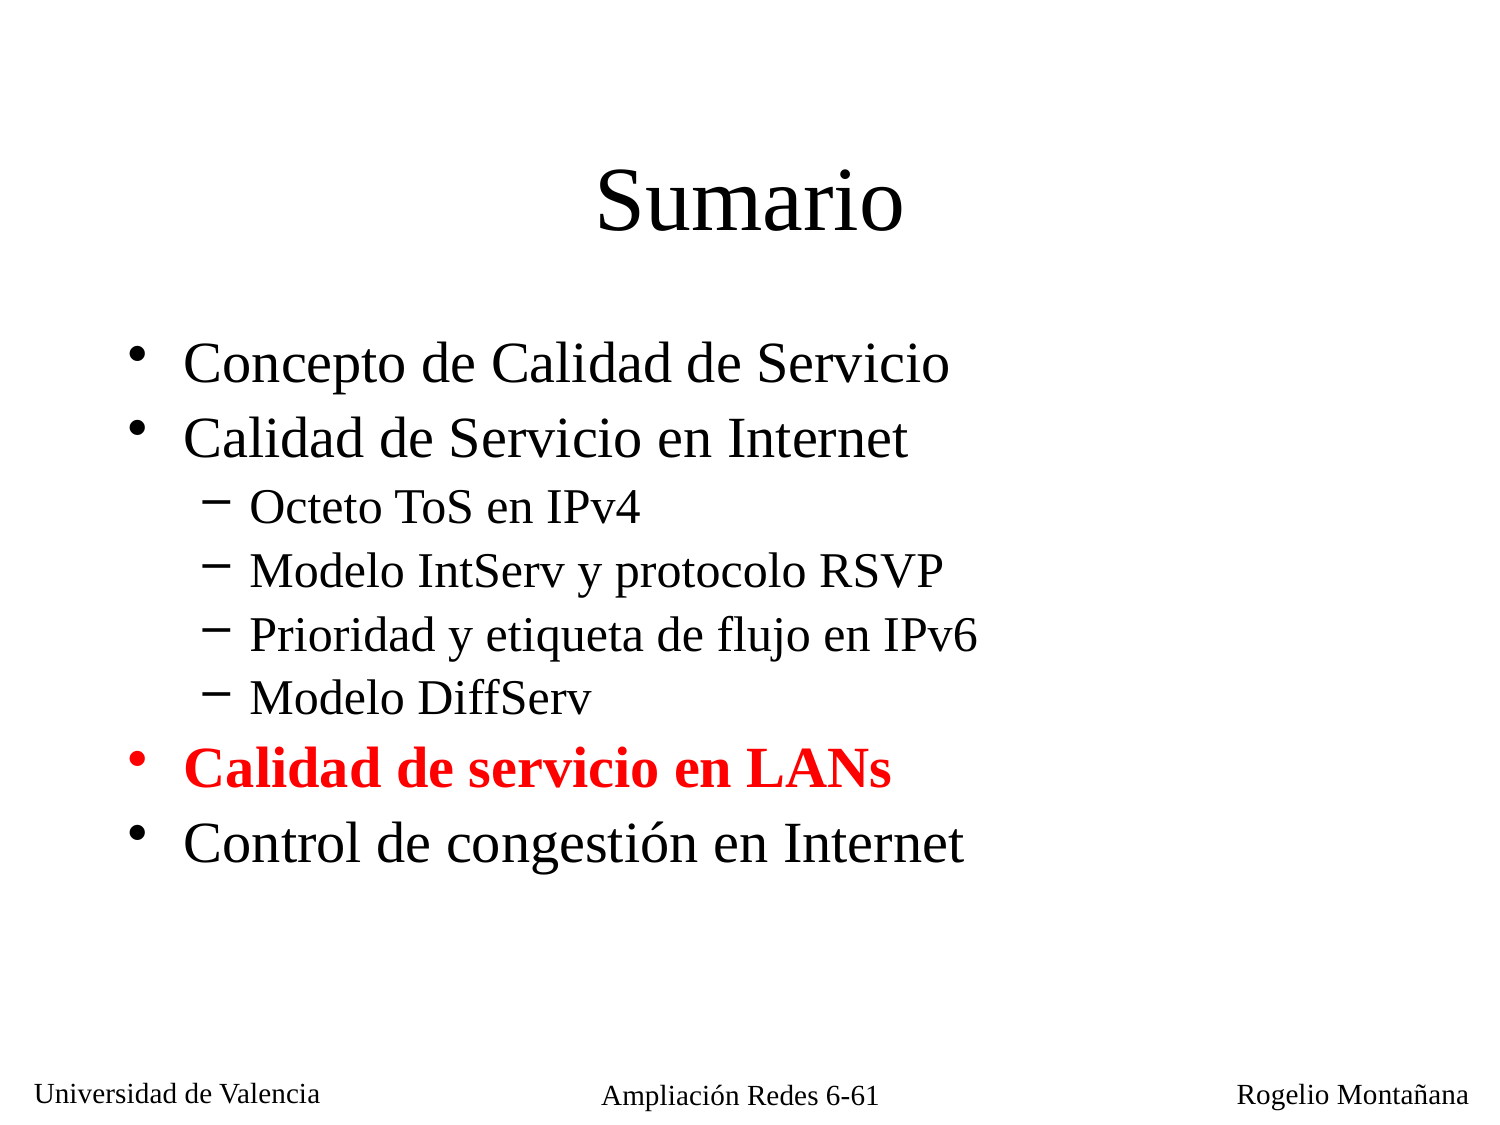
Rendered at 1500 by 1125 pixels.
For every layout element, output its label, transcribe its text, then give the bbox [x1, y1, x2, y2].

slide_number Ampliación Redes 6-61 [513, 1068, 968, 1125]
list Concepto de Calidad de Servicio Calidad de Servicio en Internet Octeto ToS en IPv4 Modelo IntServ y protocolo RSVP Prioridad y etiqueta de flujo en IPv6 Modelo DiffServ Calidad de servicio en LANs Control de congestión en Internet [112, 324, 1388, 1001]
title Sumario [112, 99, 1388, 288]
